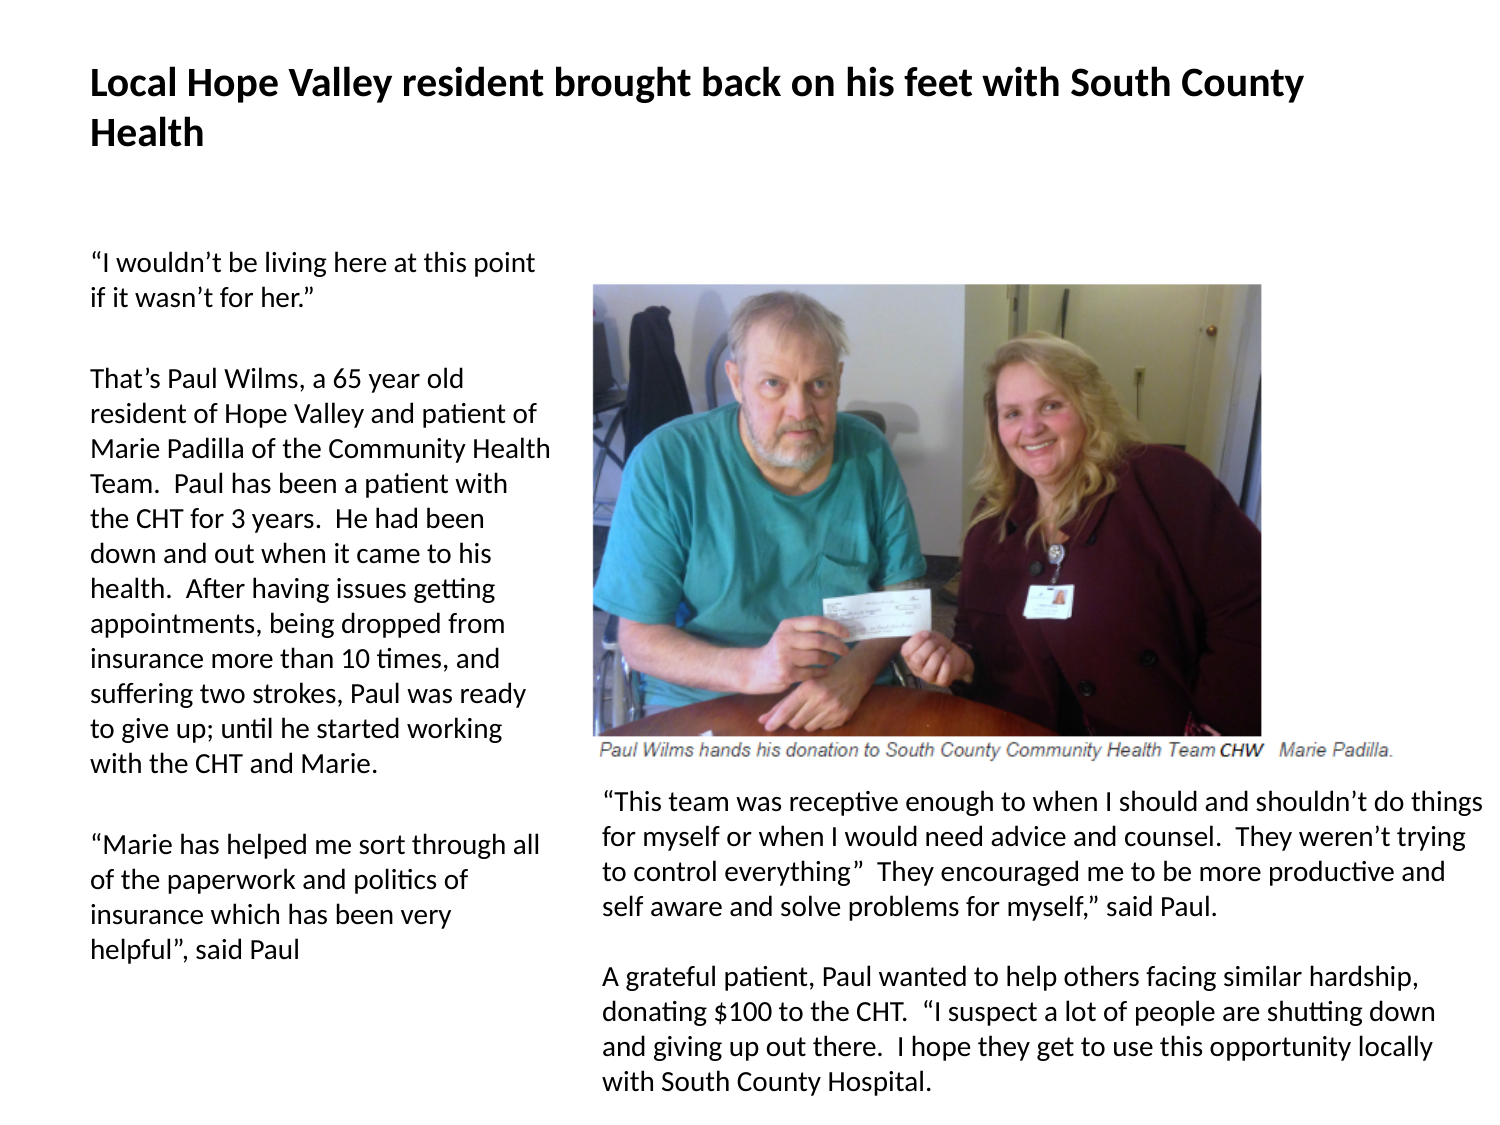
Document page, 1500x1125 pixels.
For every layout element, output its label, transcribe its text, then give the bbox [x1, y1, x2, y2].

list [586, 270, 1426, 780]
text_box “This team was receptive enough to when I should and shouldn’t do things for myself or when I would need advice and counsel. They weren’t trying to control everything” They encouraged me to be more productive and self aware and solve problems for myself,” said Paul. A grateful patient, Paul wanted to help others facing similar hardship, donating $100 to the CHT. “I suspect a lot of people are shutting down and giving up out there. I hope they get to use this opportunity locally with South County Hospital. [587, 774, 1500, 1105]
list “I wouldn’t be living here at this point if it wasn’t for her.” That’s Paul Wilms, a 65 year old resident of Hope Valley and patient of Marie Padilla of the Community Health Team. Paul has been a patient with the CHT for 3 years. He had been down and out when it came to his health. After having issues getting appointments, being dropped from insurance more than 10 times, and suffering two strokes, Paul was ready to give up; until he started working with the CHT and Marie. “Marie has helped me sort through all of the paperwork and politics of insurance which has been very helpful”, said Paul [75, 235, 569, 1005]
title Local Hope Valley resident brought back on his feet with South County Health [75, 44, 1338, 163]
